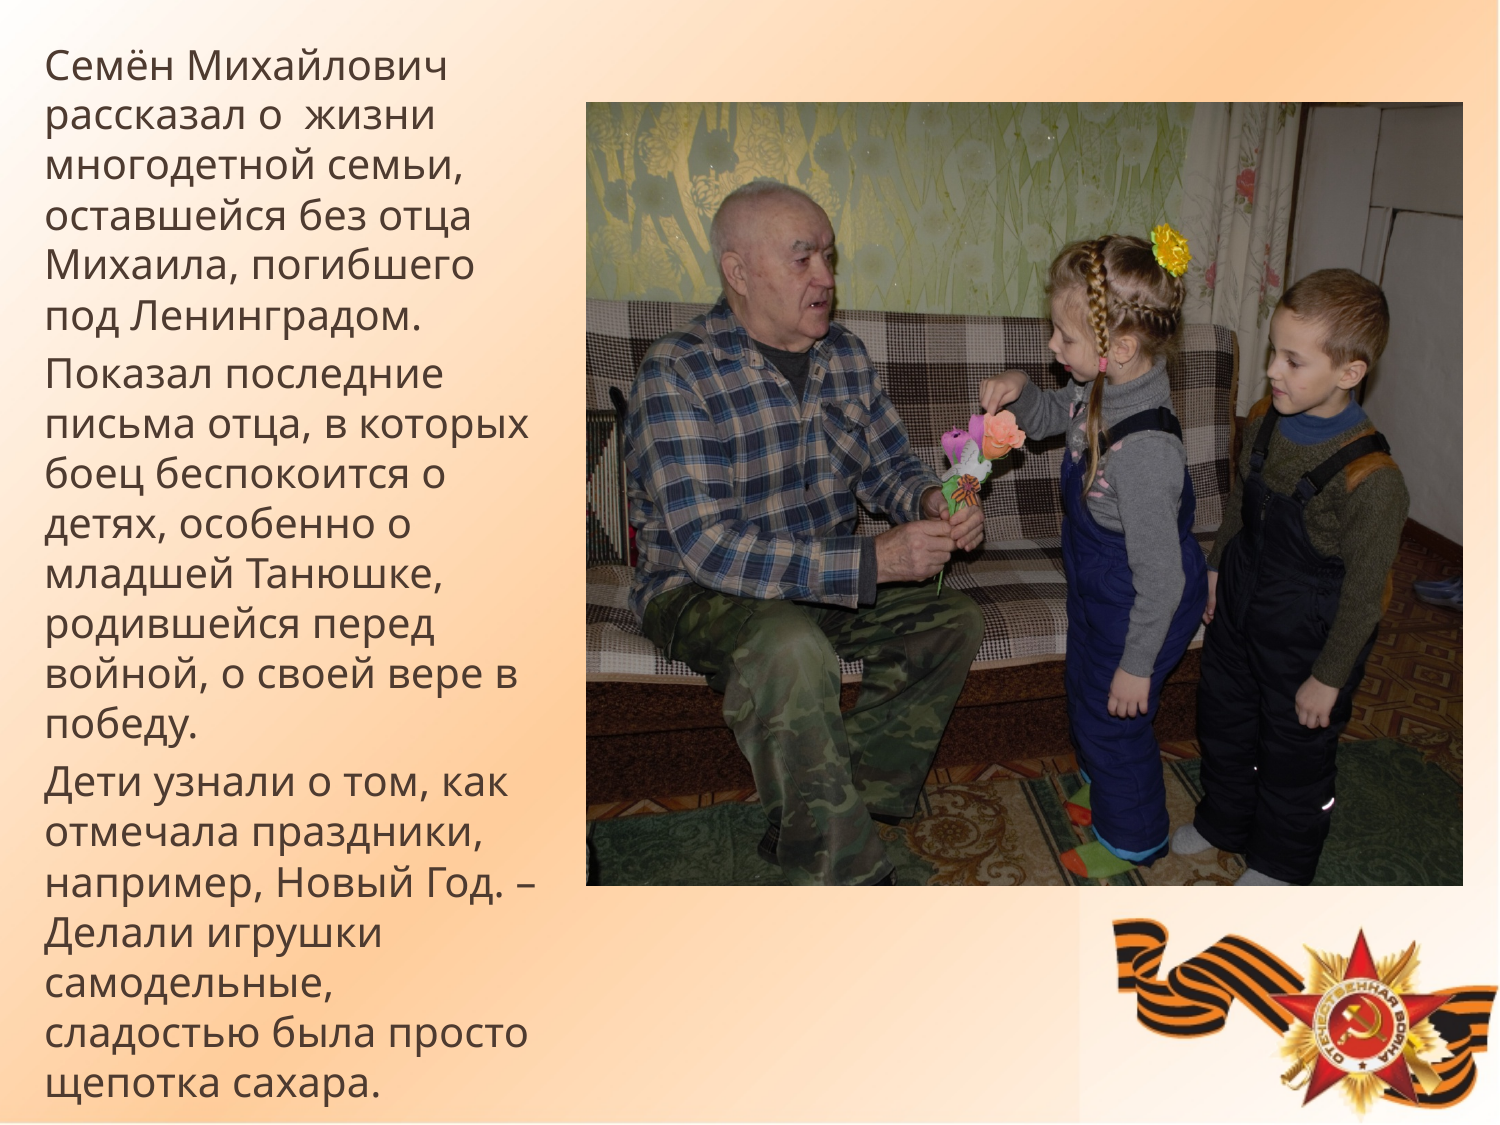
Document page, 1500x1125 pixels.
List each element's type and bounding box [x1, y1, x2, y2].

picture [0, 0, 1500, 1125]
list [586, 102, 1463, 886]
